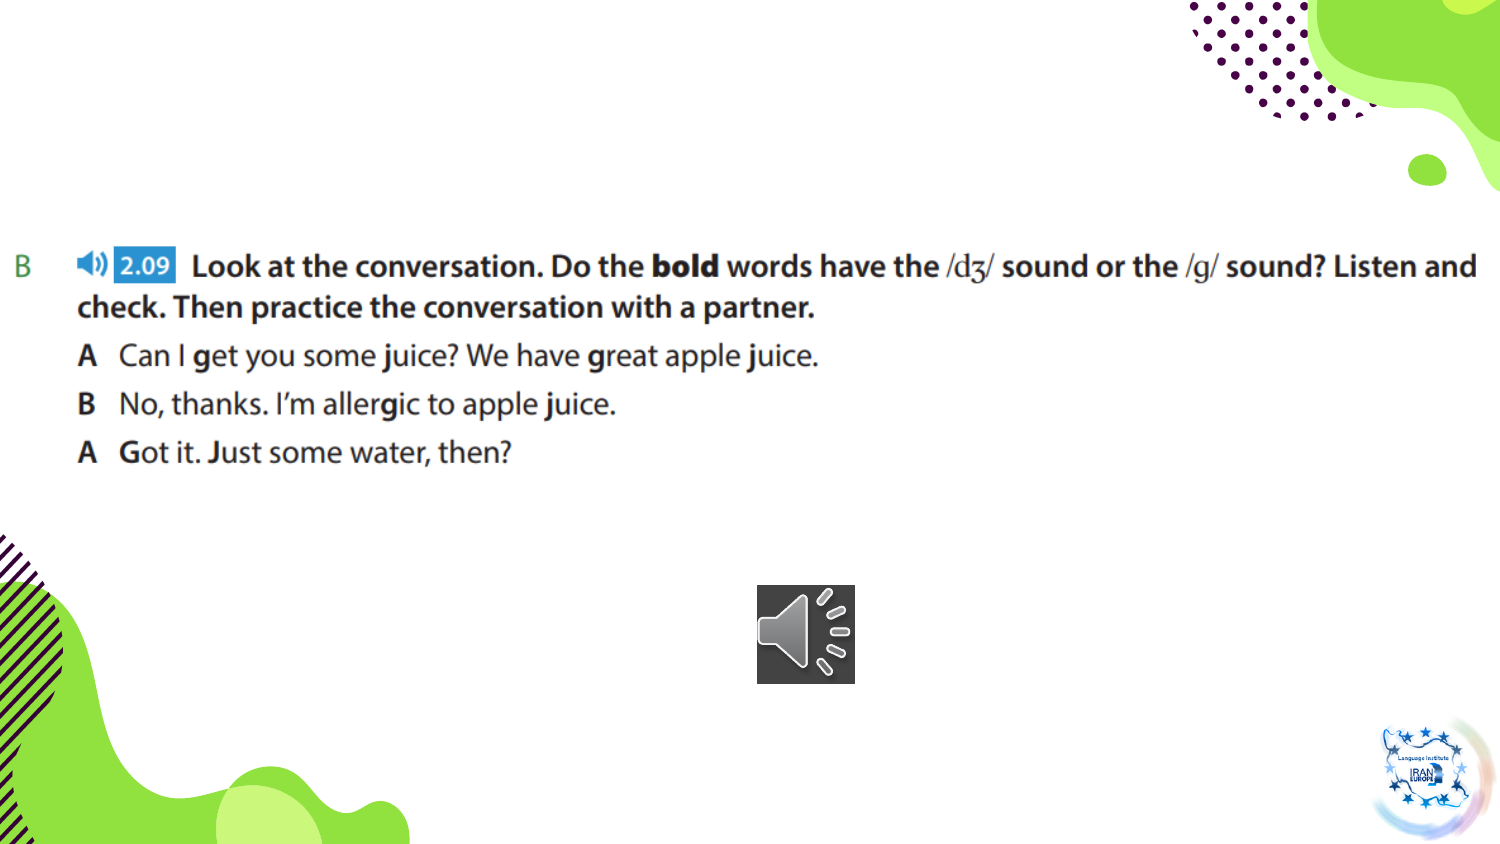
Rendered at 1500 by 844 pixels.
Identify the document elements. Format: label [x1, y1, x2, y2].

picture [0, 235, 1500, 477]
picture [1118, 0, 1455, 125]
picture [1364, 711, 1500, 844]
picture [0, 527, 63, 844]
picture [755, 584, 857, 685]
